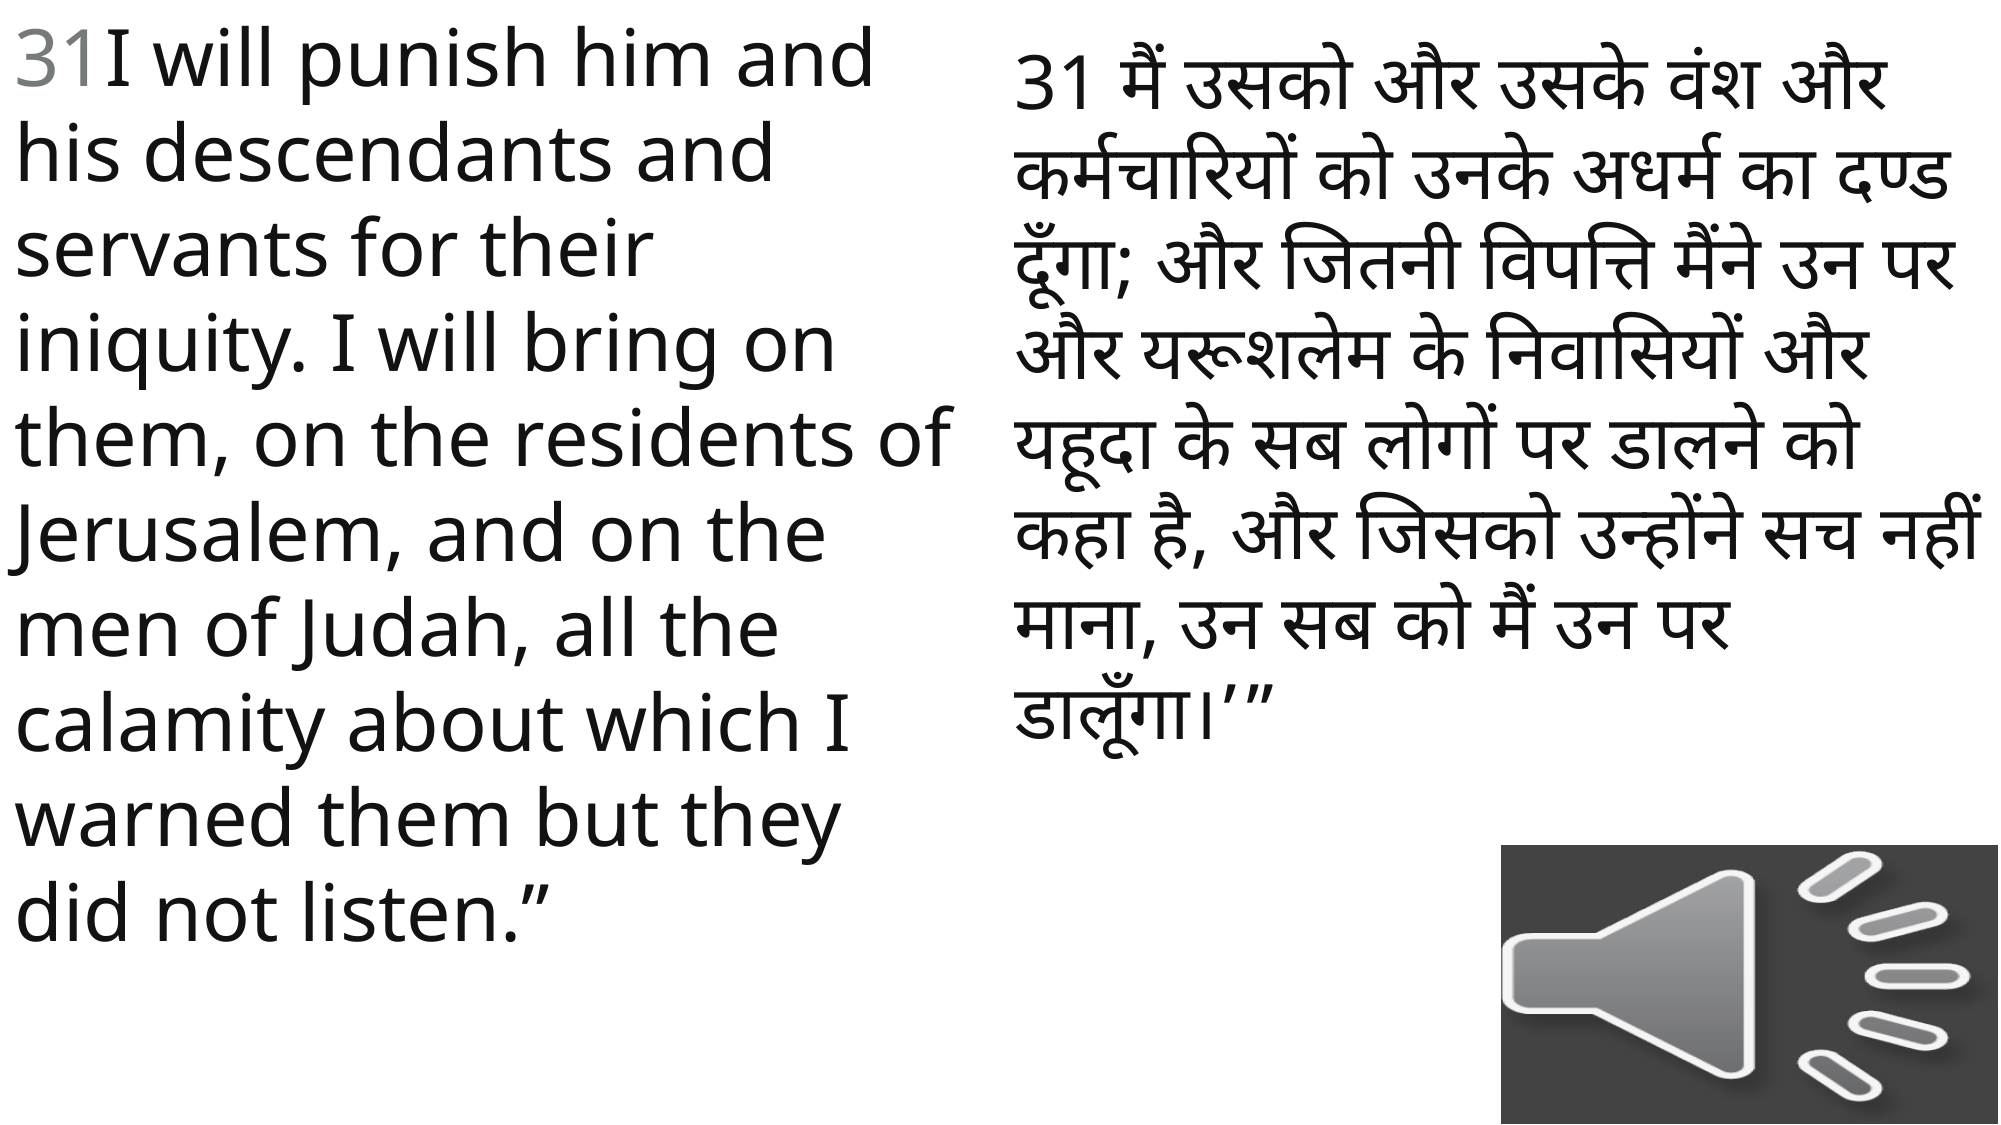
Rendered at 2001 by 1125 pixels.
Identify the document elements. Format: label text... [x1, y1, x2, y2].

text_box 31 मैं उसको और उसके वंश और कर्मचारियों को उनके अधर्म का दण्ड दूँगा; और जितनी विपत्ति मैंने उन पर और यरूशलेम के निवासियों और यहूदा के सब लोगों पर डालने को कहा है, और जिसको उन्होंने सच नहीं माना, उन सब को मैं उन पर डालूँगा।’” [999, 27, 2000, 1104]
picture [1500, 843, 2000, 1125]
text_box 31I will punish him and his descendants and servants for their iniquity. I will bring on them, on the residents of Jerusalem, and on the men of Judah, all the calamity about which I warned them but they did not listen.” [0, 0, 981, 1125]
